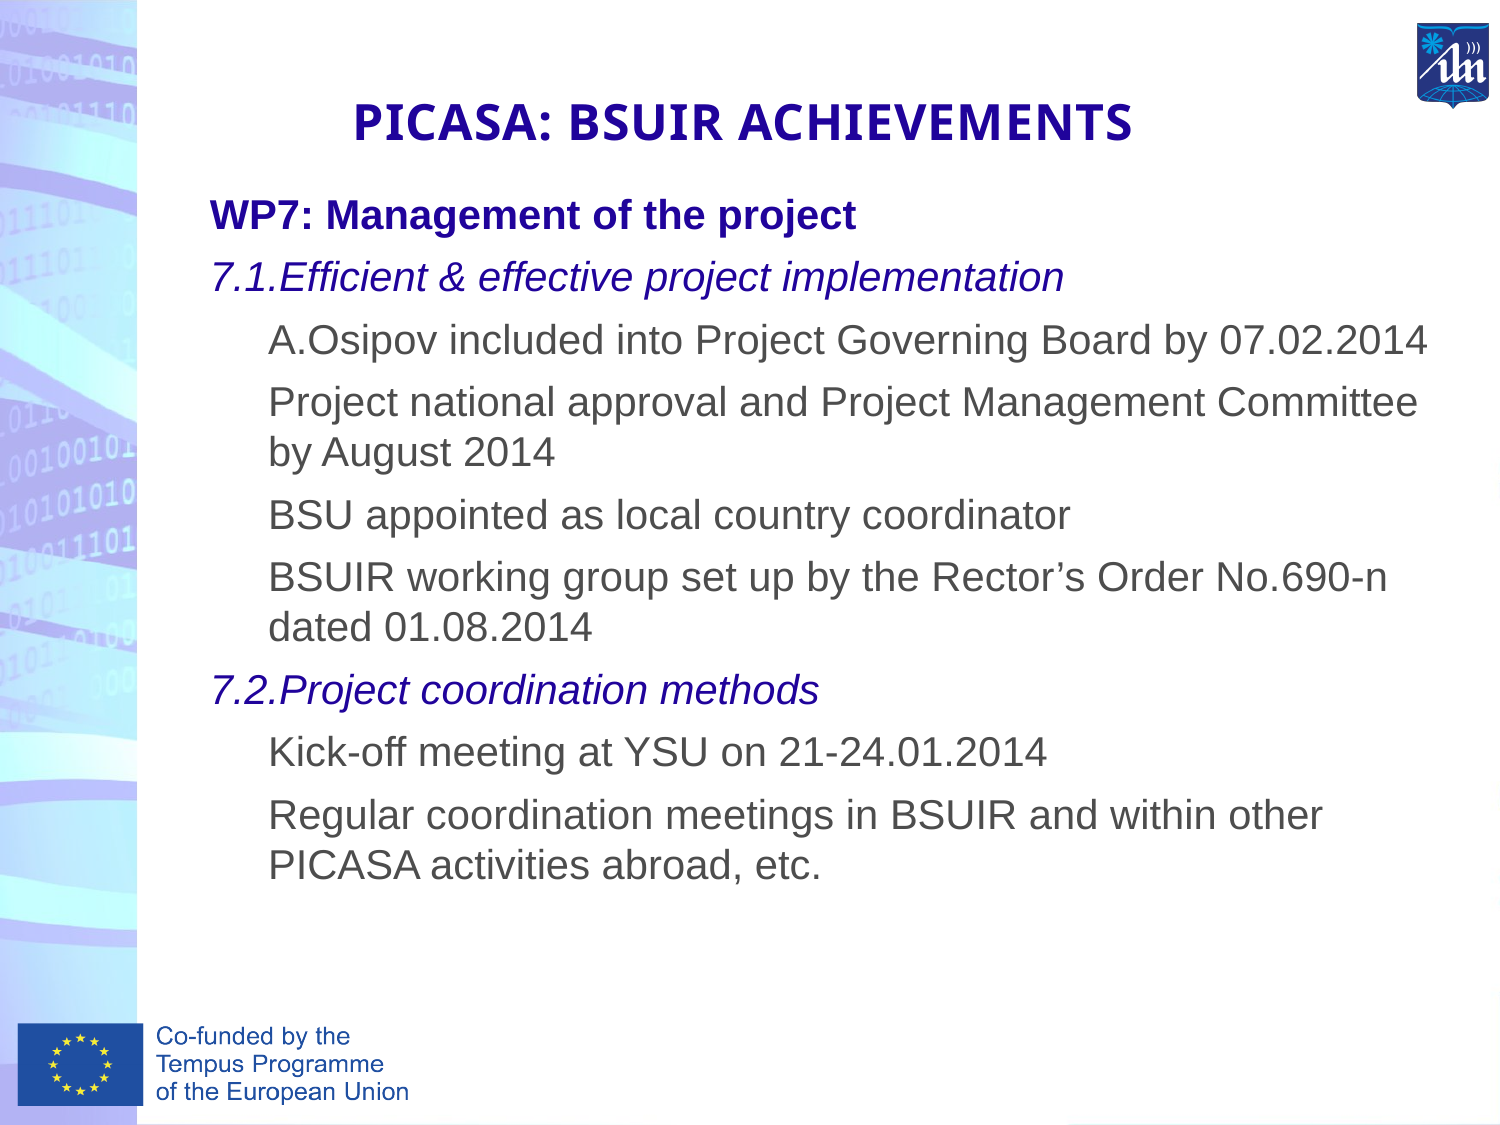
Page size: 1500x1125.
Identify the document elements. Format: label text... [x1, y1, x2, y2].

text_box [147, 172, 1437, 1024]
picture [17, 1022, 408, 1107]
text_box WP7: Management of the project 7.1.Efficient & effective project implementation A.Osipov included into Project Governing Board by 07.02.2014 Project national approval and Project Management Committee by August 2014 BSU appointed as local country coordinator BSUIR working group set up by the Rector’s Order No.690-n dated 01.08.2014 7.2.Project coordination methods Kick-off meeting at YSU on 21-24.01.2014 Regular coordination meetings in BSUIR and within other PICASA activities abroad, etc. [194, 179, 1447, 896]
picture [1417, 23, 1489, 30]
picture [1417, 27, 1489, 109]
text_box PICASA: BSUIR ACHIEVEMENTS [337, 75, 1149, 165]
